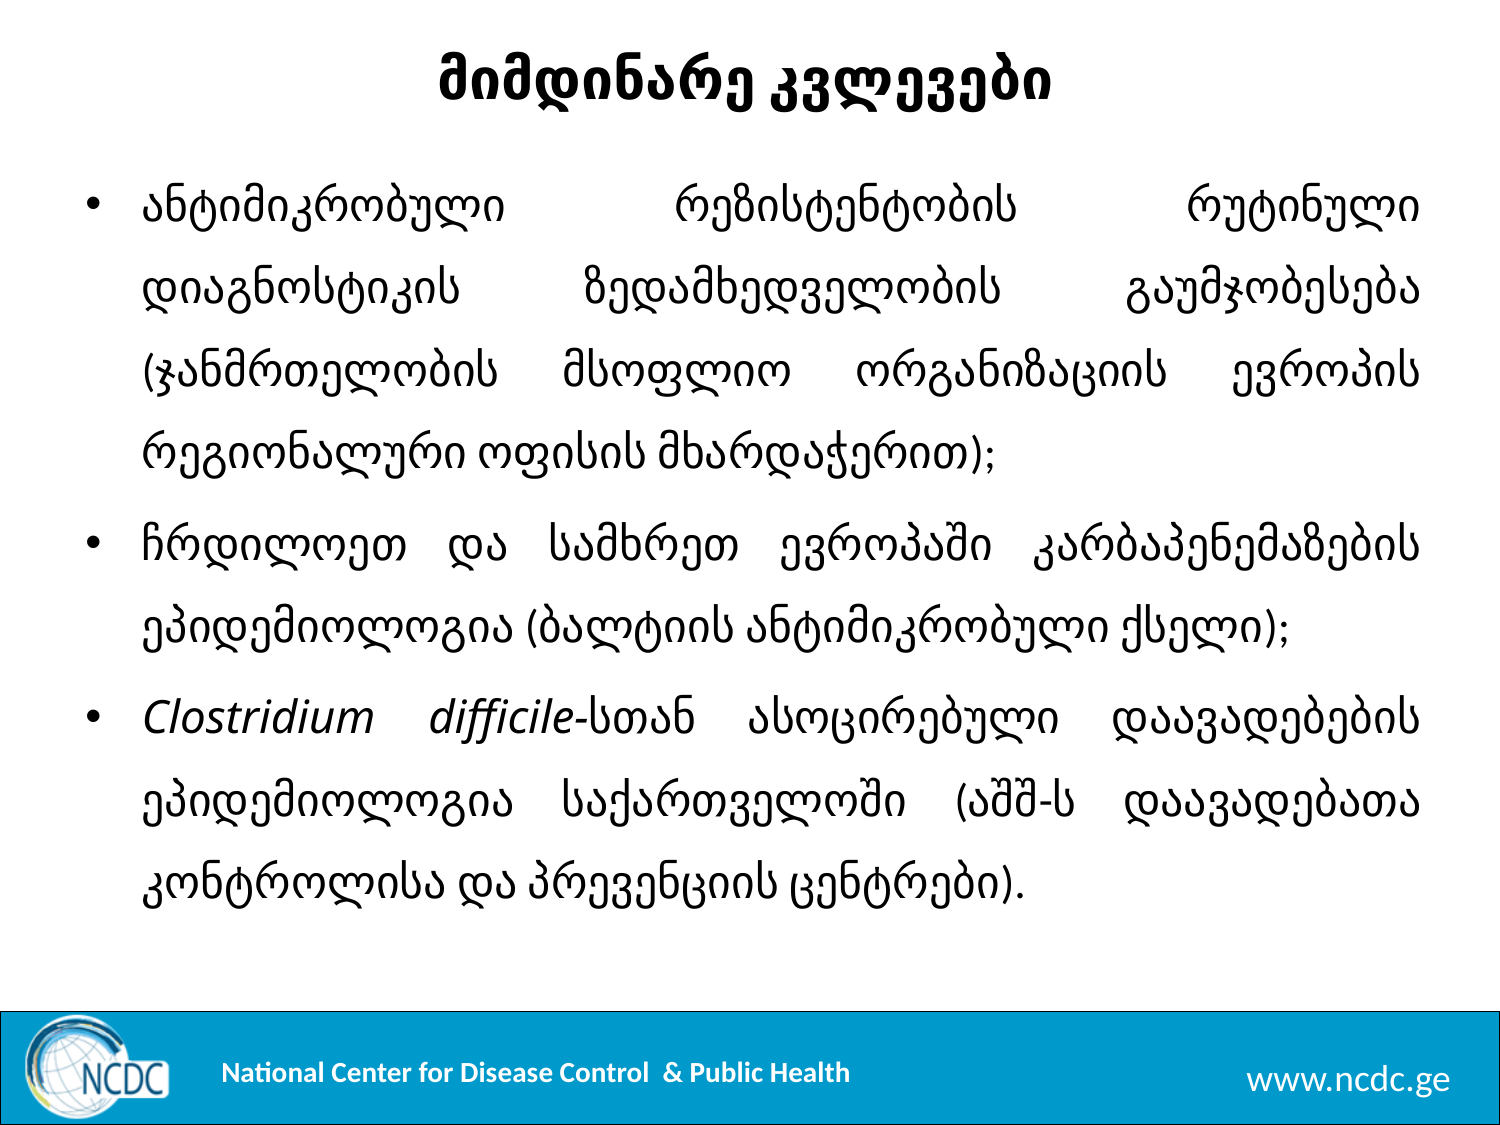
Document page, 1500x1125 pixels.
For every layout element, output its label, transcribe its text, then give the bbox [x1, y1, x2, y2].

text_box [0, 1011, 1500, 1125]
title მიმდინარე კვლევები [70, 35, 1421, 119]
list ანტიმიკრობული რეზისტენტობის რუტინული დიაგნოსტიკის ზედამხედველობის გაუმჯობესება (ჯანმრთელობის მსოფლიო ორგანიზაციის ევროპის რეგიონალური ოფისის მხარდაჭერით); ჩრდილოეთ და სამხრეთ ევროპაში კარბაპენემაზების ეპიდემიოლოგია (ბალტიის ანტიმიკრობული ქსელი); Clostridium difficile-სთან ასოცირებული დაავადებების ეპიდემიოლოგია საქართველოში (აშშ-ს დაავადებათა კონტროლისა და პრევენციის ცენტრები). [70, 140, 1438, 997]
